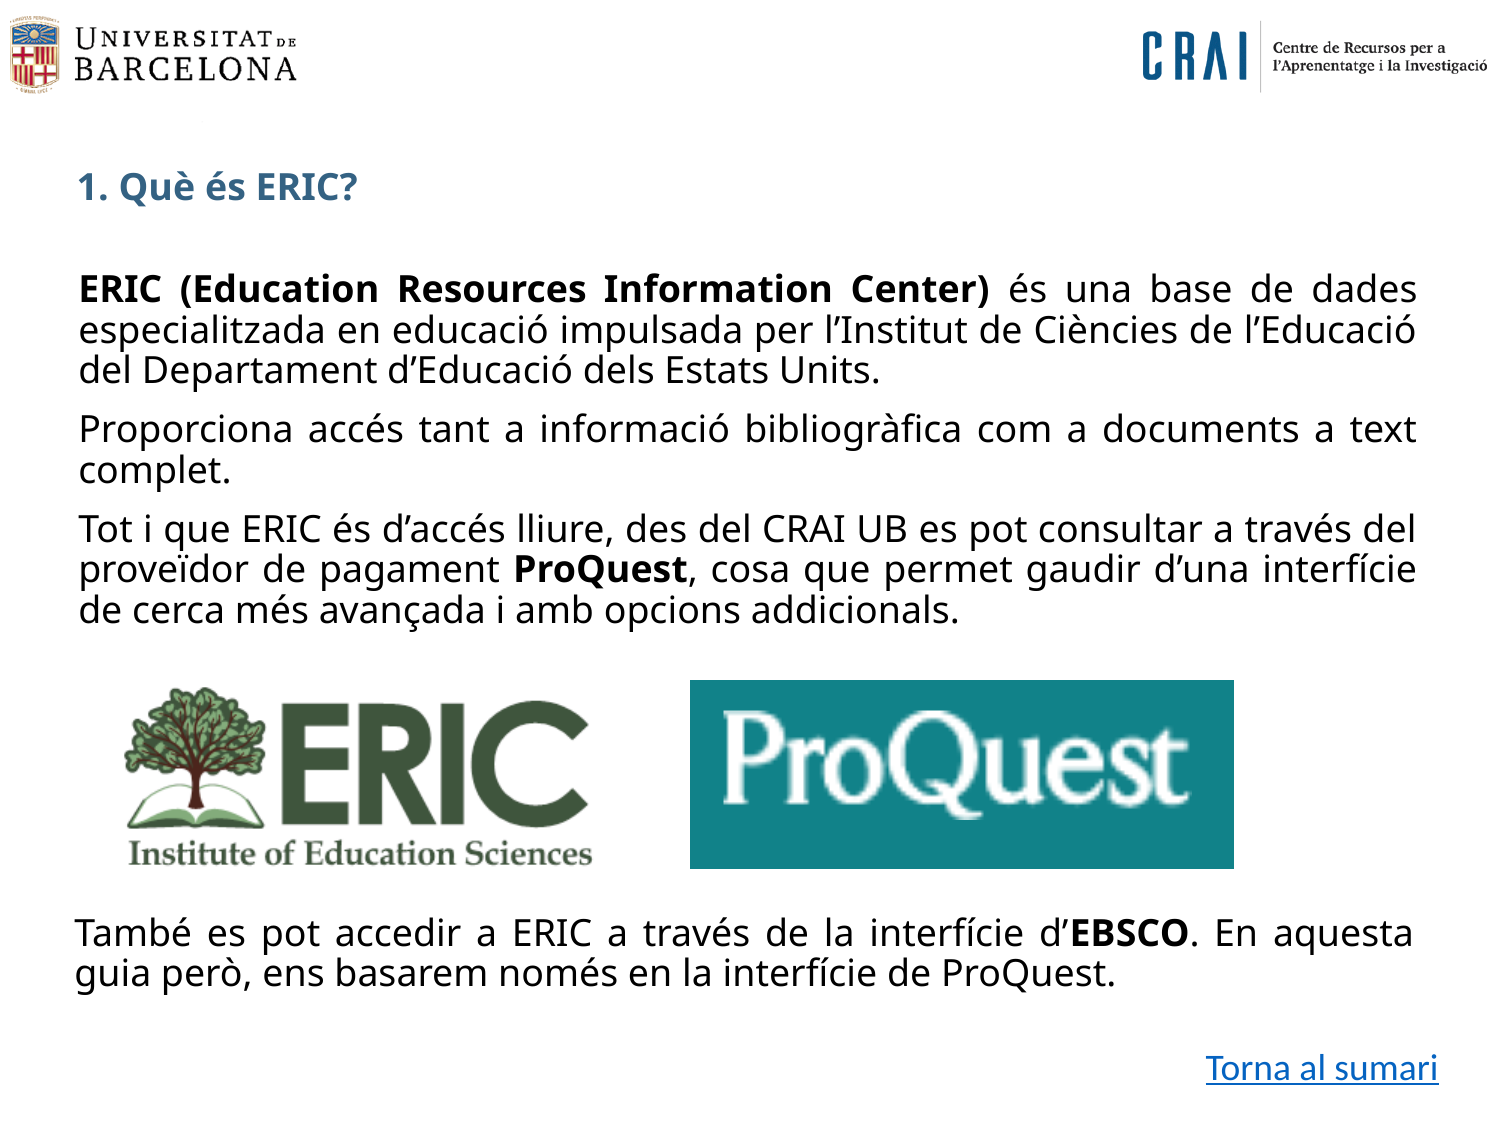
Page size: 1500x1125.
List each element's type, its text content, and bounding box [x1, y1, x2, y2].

picture [105, 677, 610, 880]
text_box Torna al sumari [1190, 1035, 1458, 1096]
picture [8, 14, 1490, 219]
text_box També es pot accedir a ERIC a través de la interfície d’EBSCO. En aquesta guia però, ens basarem només en la interfície de ProQuest. [59, 906, 1429, 1003]
text_box 1. Què és ERIC? [61, 155, 674, 216]
picture [690, 680, 1234, 869]
text_box ERIC (Education Resources Information Center) és una base de dades especialitzada en educació impulsada per l’Institut de Ciències de l’Educació del Departament d’Educació dels Estats Units. Proporciona accés tant a informació bibliogràfica com a documents a text complet. Tot i que ERIC és d’accés lliure, des del CRAI UB es pot consultar a través del proveïdor de pagament ProQuest, cosa que permet gaudir d’una interfície de cerca més avançada i amb opcions addicionals. [63, 262, 1433, 639]
